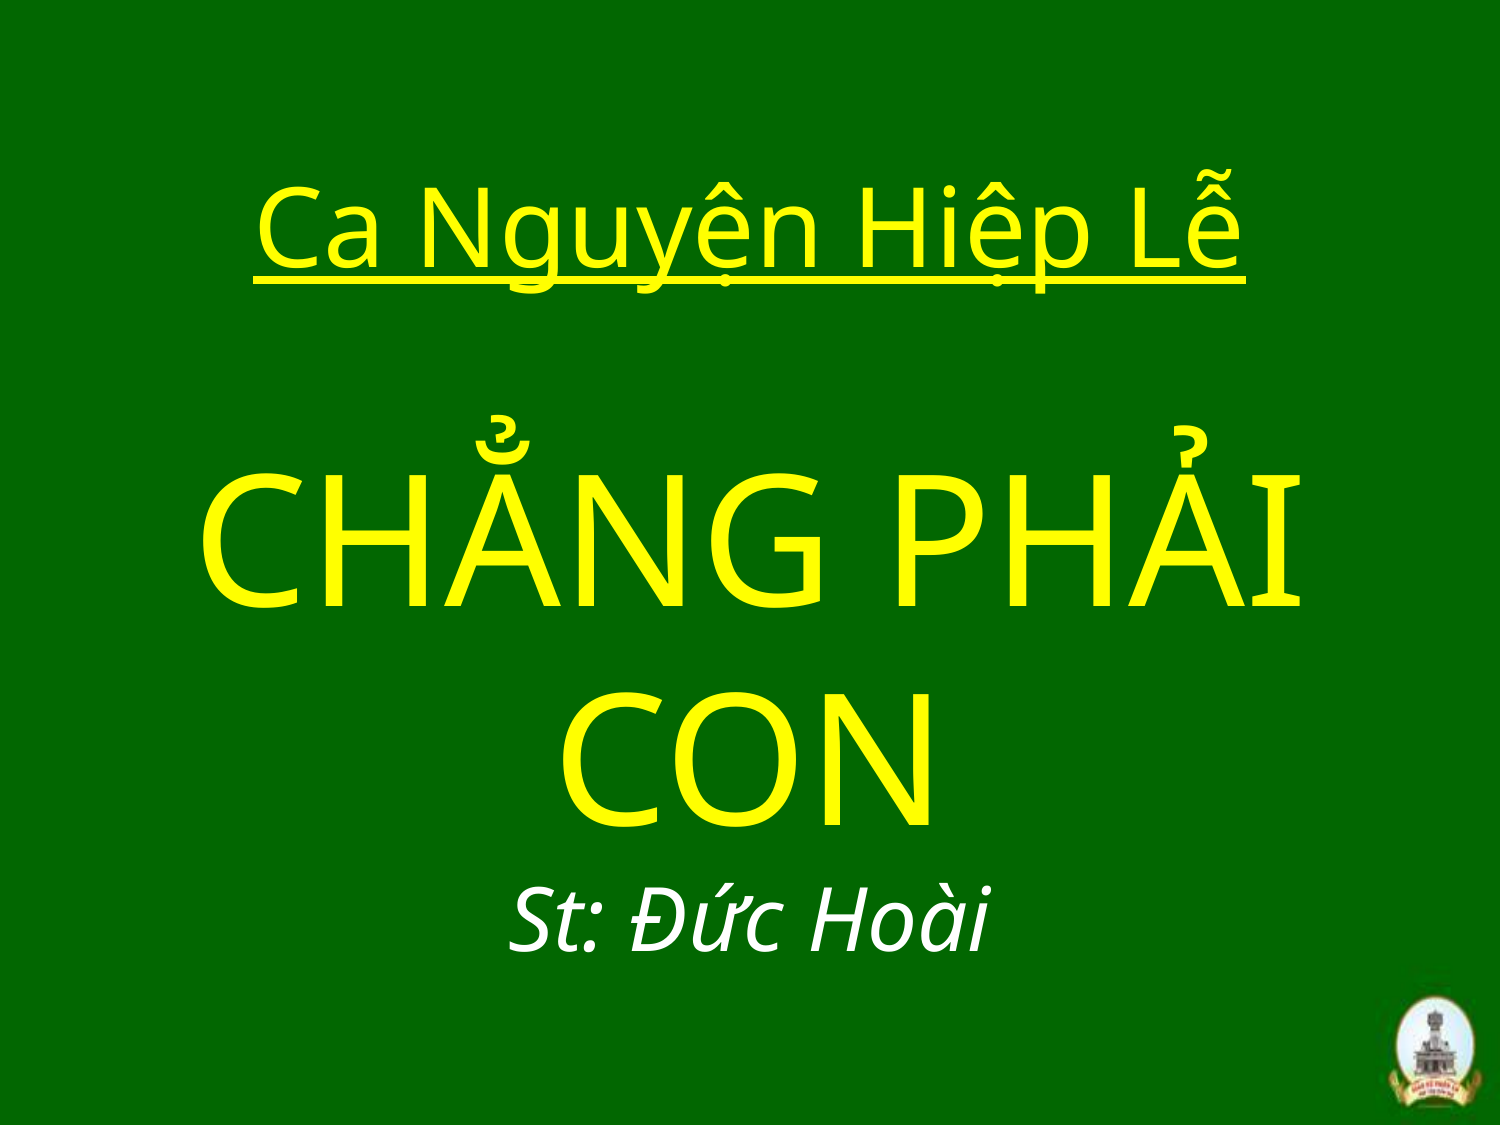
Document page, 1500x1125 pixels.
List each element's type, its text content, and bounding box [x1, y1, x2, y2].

title Ca Nguyện Hiệp Lễ CHẲNG PHẢI CON St: Đức Hoài [0, 0, 1500, 1125]
